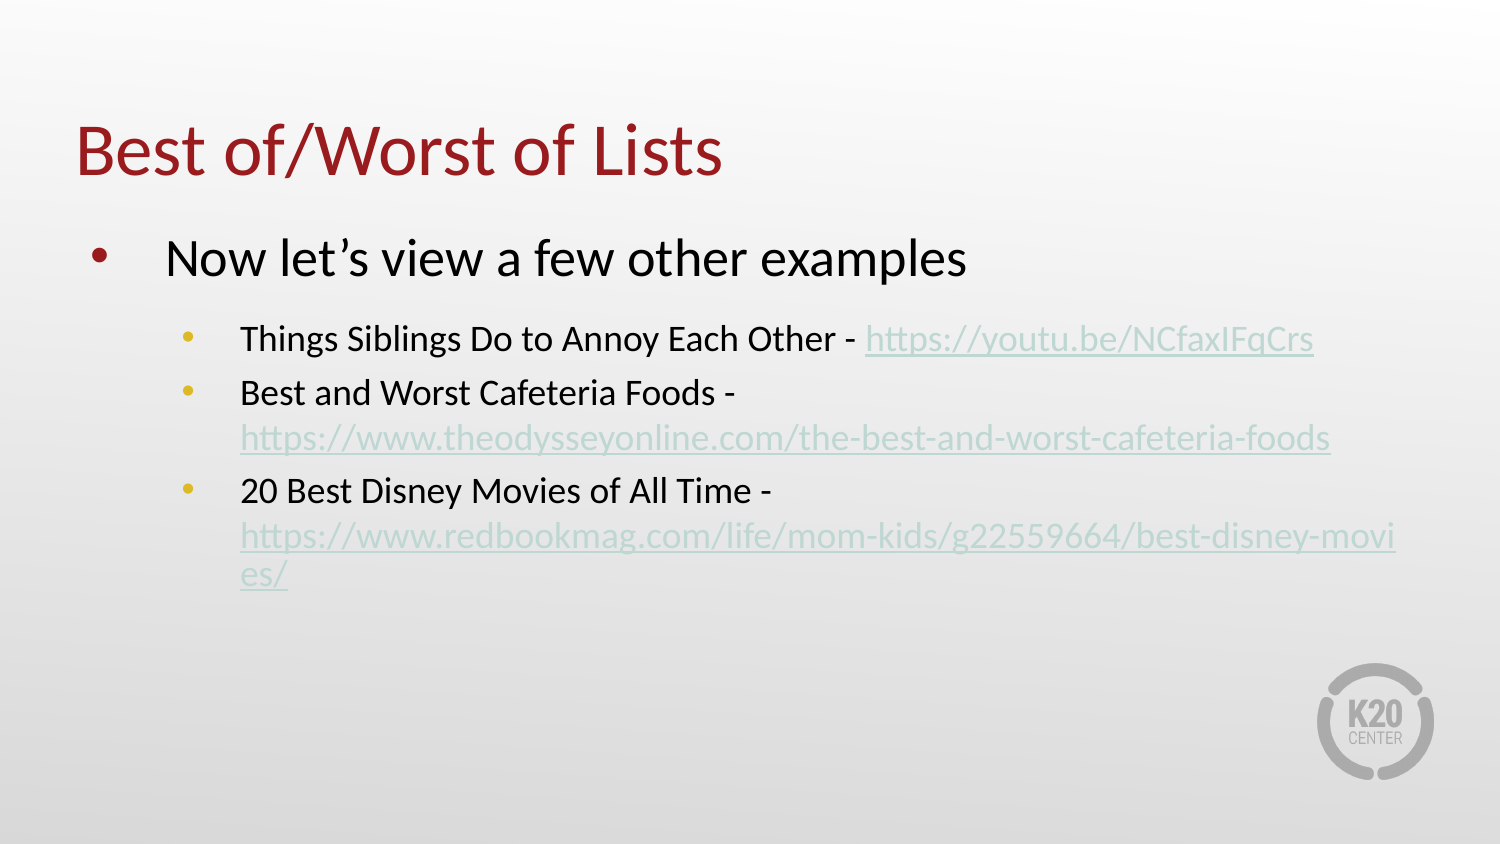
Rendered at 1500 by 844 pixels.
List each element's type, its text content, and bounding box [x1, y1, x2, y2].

title Best of/Worst of Lists [75, 50, 1425, 191]
picture [1300, 646, 1451, 797]
list Now let’s view a few other examples Things Siblings Do to Annoy Each Other - https://youtu.be/NCfaxIFqCrs Best and Worst Cafeteria Foods - https://www.theodysseyonline.com/the-best-and-worst-cafeteria-foods 20 Best Disney Movies of All Time - https://www.redbookmag.com/life/mom-kids/g22559664/best-disney-movies/ [75, 214, 1425, 779]
